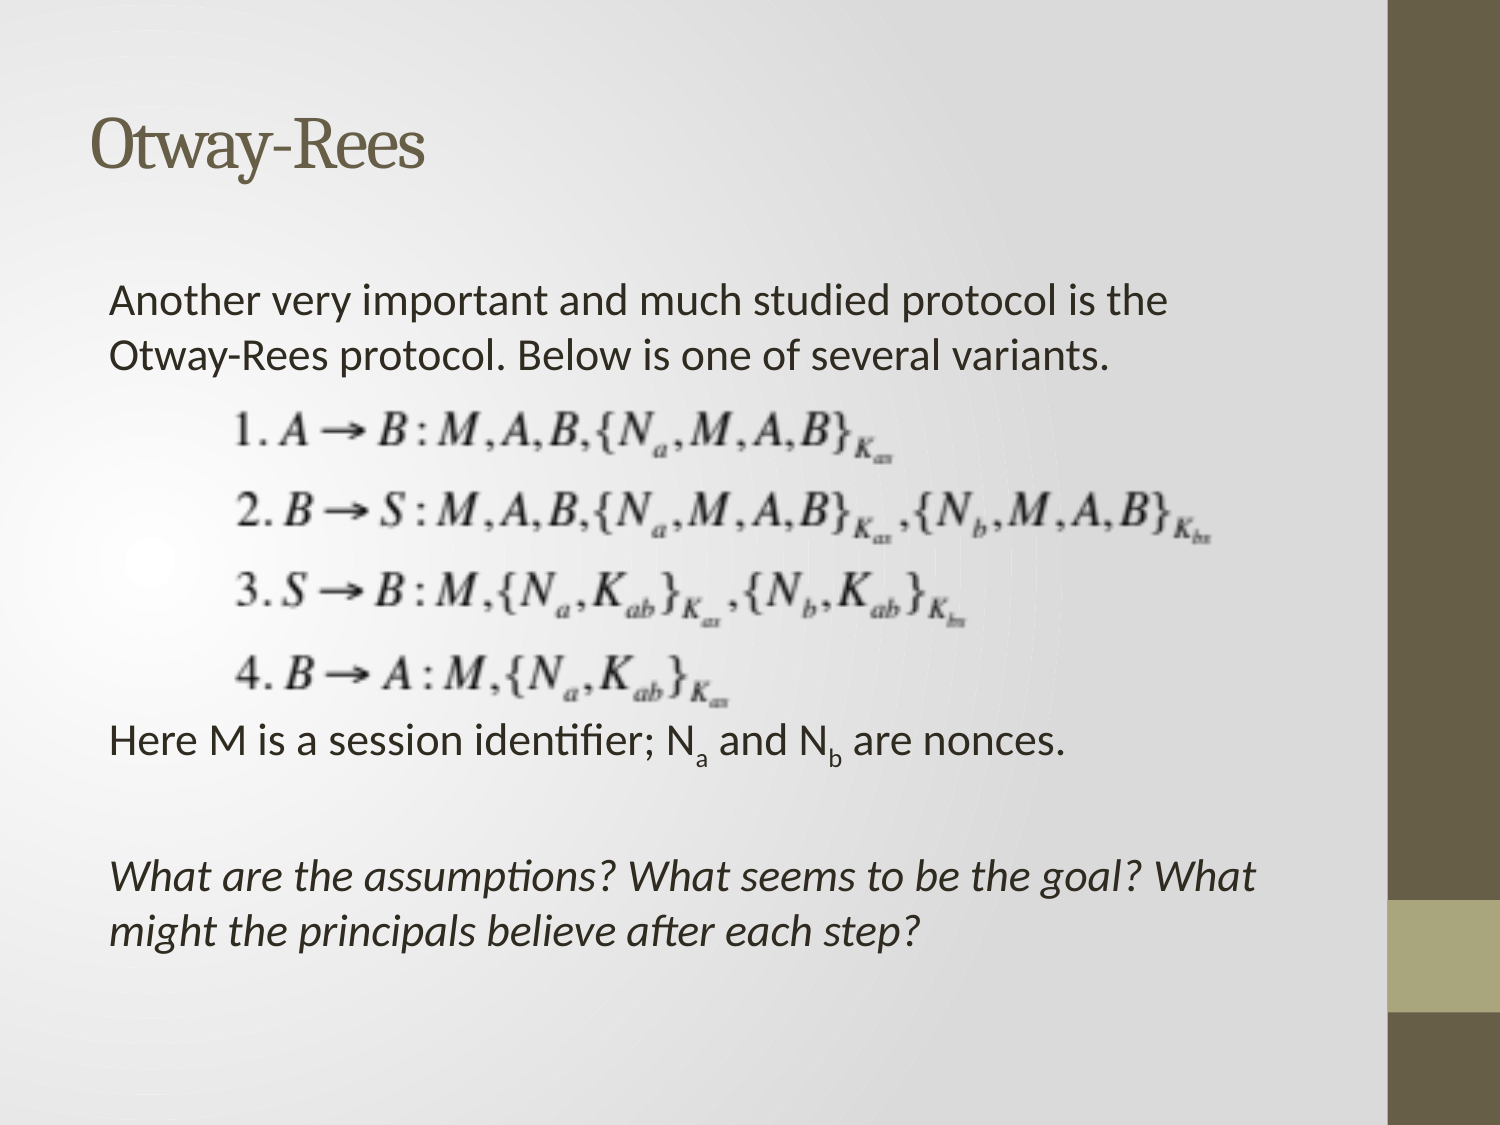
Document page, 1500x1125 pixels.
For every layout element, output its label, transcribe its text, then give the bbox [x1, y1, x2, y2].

list Another very important and much studied protocol is the Otway-Rees protocol. Below is one of several variants. Here M is a session identiﬁer; Na and Nb are nonces. What are the assumptions? What seems to be the goal? What might the principals believe after each step? [75, 262, 1325, 1050]
title Otway-Rees [75, 45, 1325, 233]
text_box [229, 397, 1221, 713]
